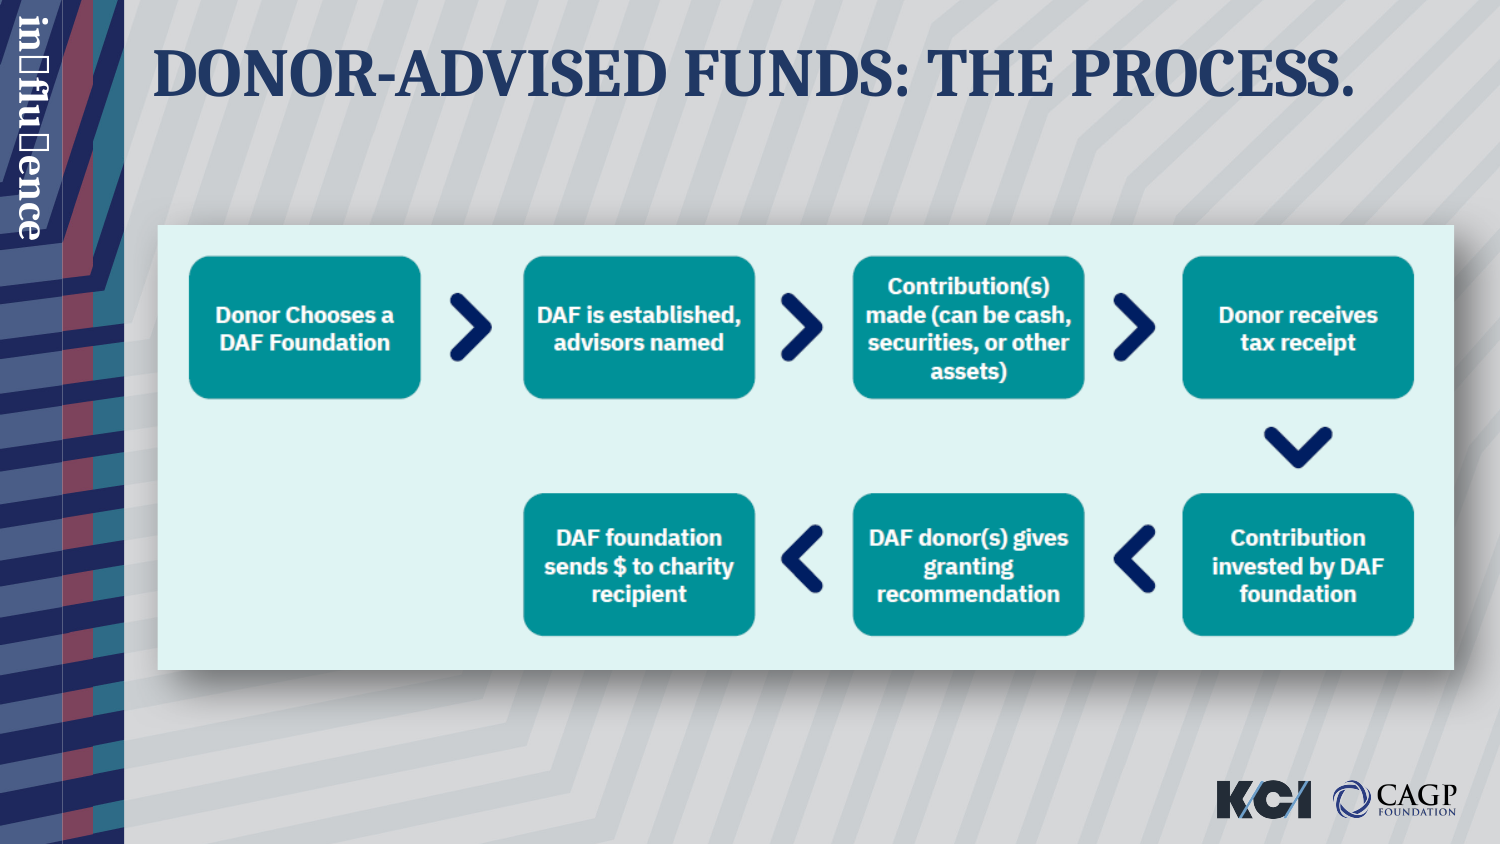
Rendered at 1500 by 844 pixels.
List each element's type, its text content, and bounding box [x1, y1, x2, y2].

picture [0, 0, 1500, 844]
title DONOR-ADVISED FUNDS: THE PROCESS. [137, 20, 1500, 129]
